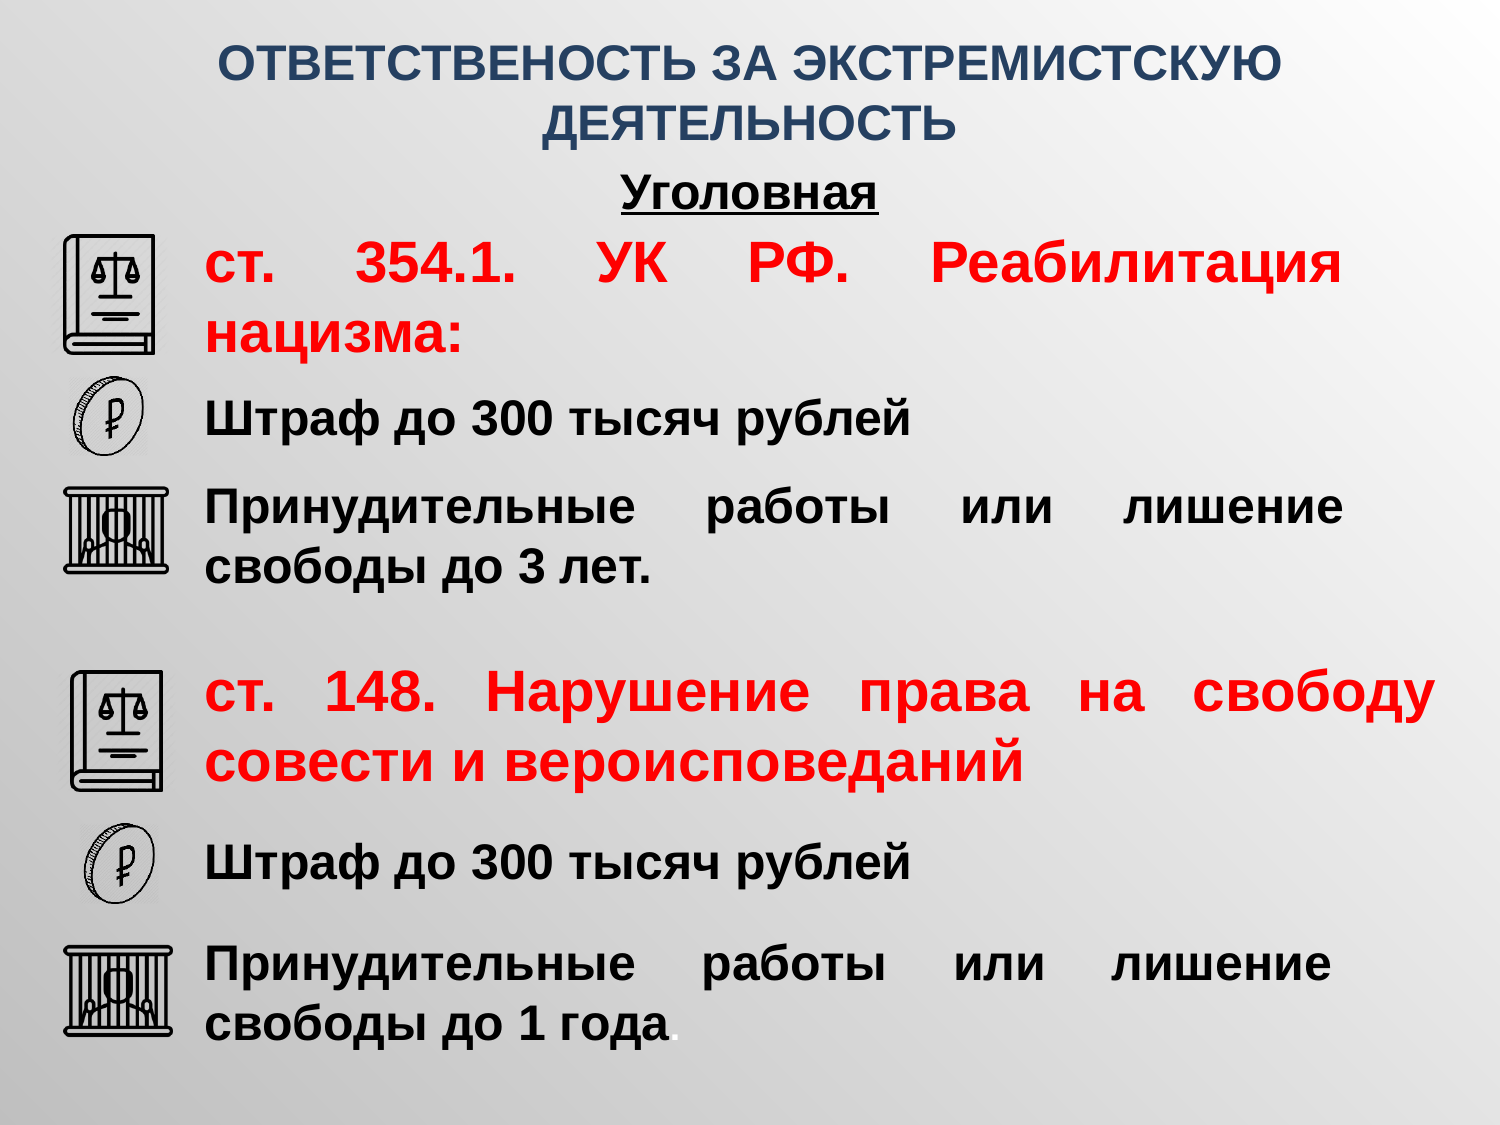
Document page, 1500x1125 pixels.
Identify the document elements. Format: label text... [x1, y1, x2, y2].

picture [79, 823, 160, 904]
text_box ОТВЕТСТВЕНОСТЬ ЗА ЭКСТРЕМИСТСКУЮ ДЕЯТЕЛЬНОСТЬ [34, 0, 1466, 185]
picture [47, 233, 169, 355]
text_box ст. 354.1. УК РФ. Реабилитация нацизма: [187, 242, 1361, 347]
picture [62, 935, 173, 1046]
text_box Принудительные работы или лишение свободы до 3 лет. [187, 480, 1361, 586]
picture [68, 376, 149, 456]
picture [62, 477, 169, 583]
picture [55, 670, 177, 792]
text_box Уголовная [464, 136, 1036, 242]
text_box Принудительные работы или лишение свободы до 1 года. [187, 888, 1349, 1093]
text_box [0, 0, 1500, 1125]
text_box Штраф до 300 тысяч рублей [187, 373, 1361, 458]
text_box Штраф до 300 тысяч рублей [187, 822, 1349, 888]
text_box ст. 148. Нарушение права на свободу совести и вероисповеданий [187, 621, 1454, 826]
